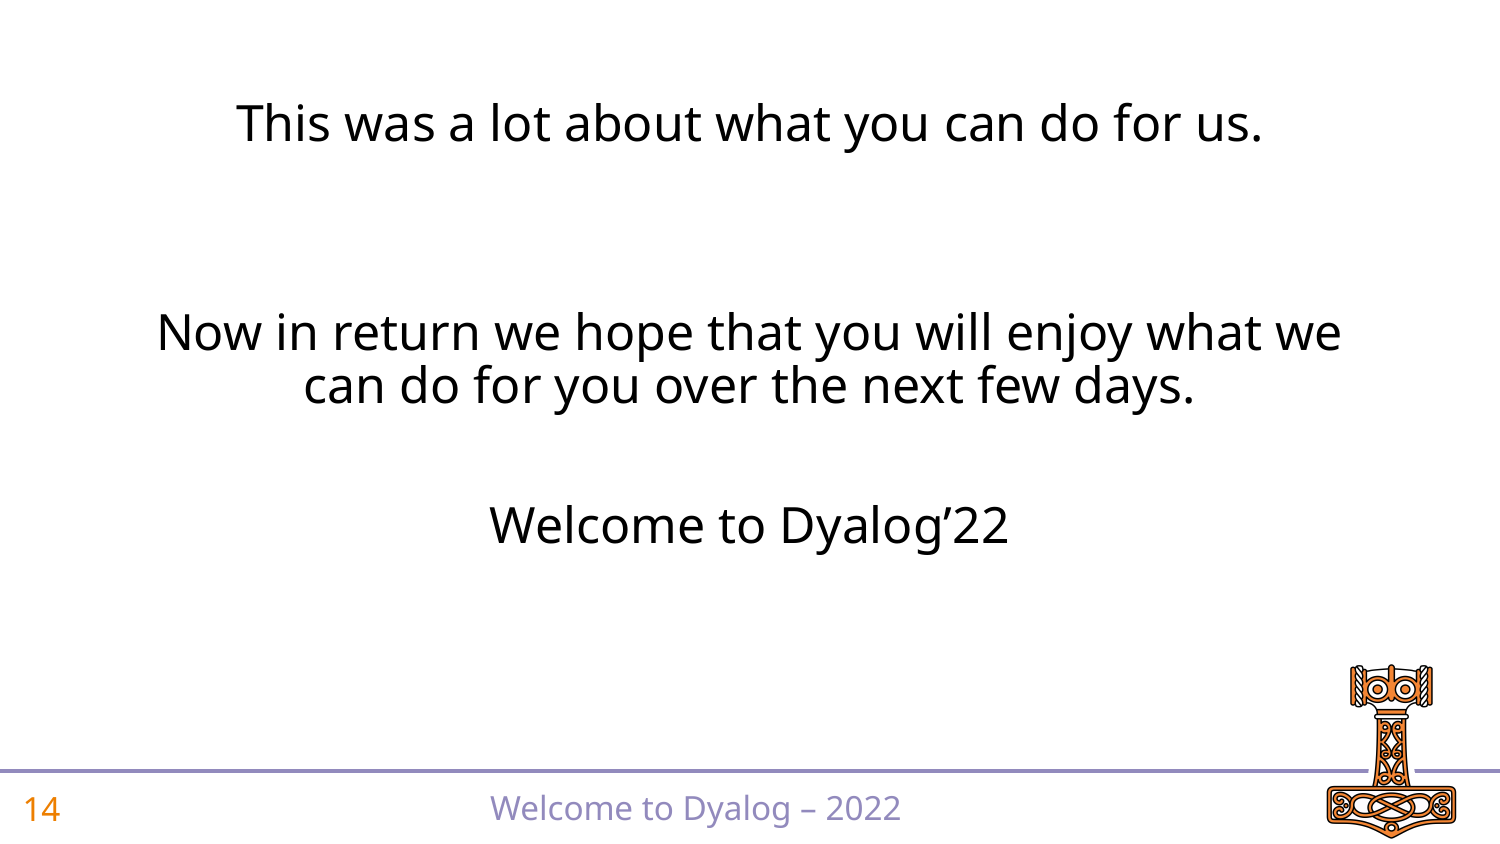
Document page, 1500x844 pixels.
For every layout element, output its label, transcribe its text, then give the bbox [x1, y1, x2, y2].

picture [1320, 655, 1461, 844]
list This was a lot about what you can do for us. Now in return we hope that you will enjoy what we can do for you over the next few days. Welcome to Dyalog’22 [103, 90, 1397, 760]
